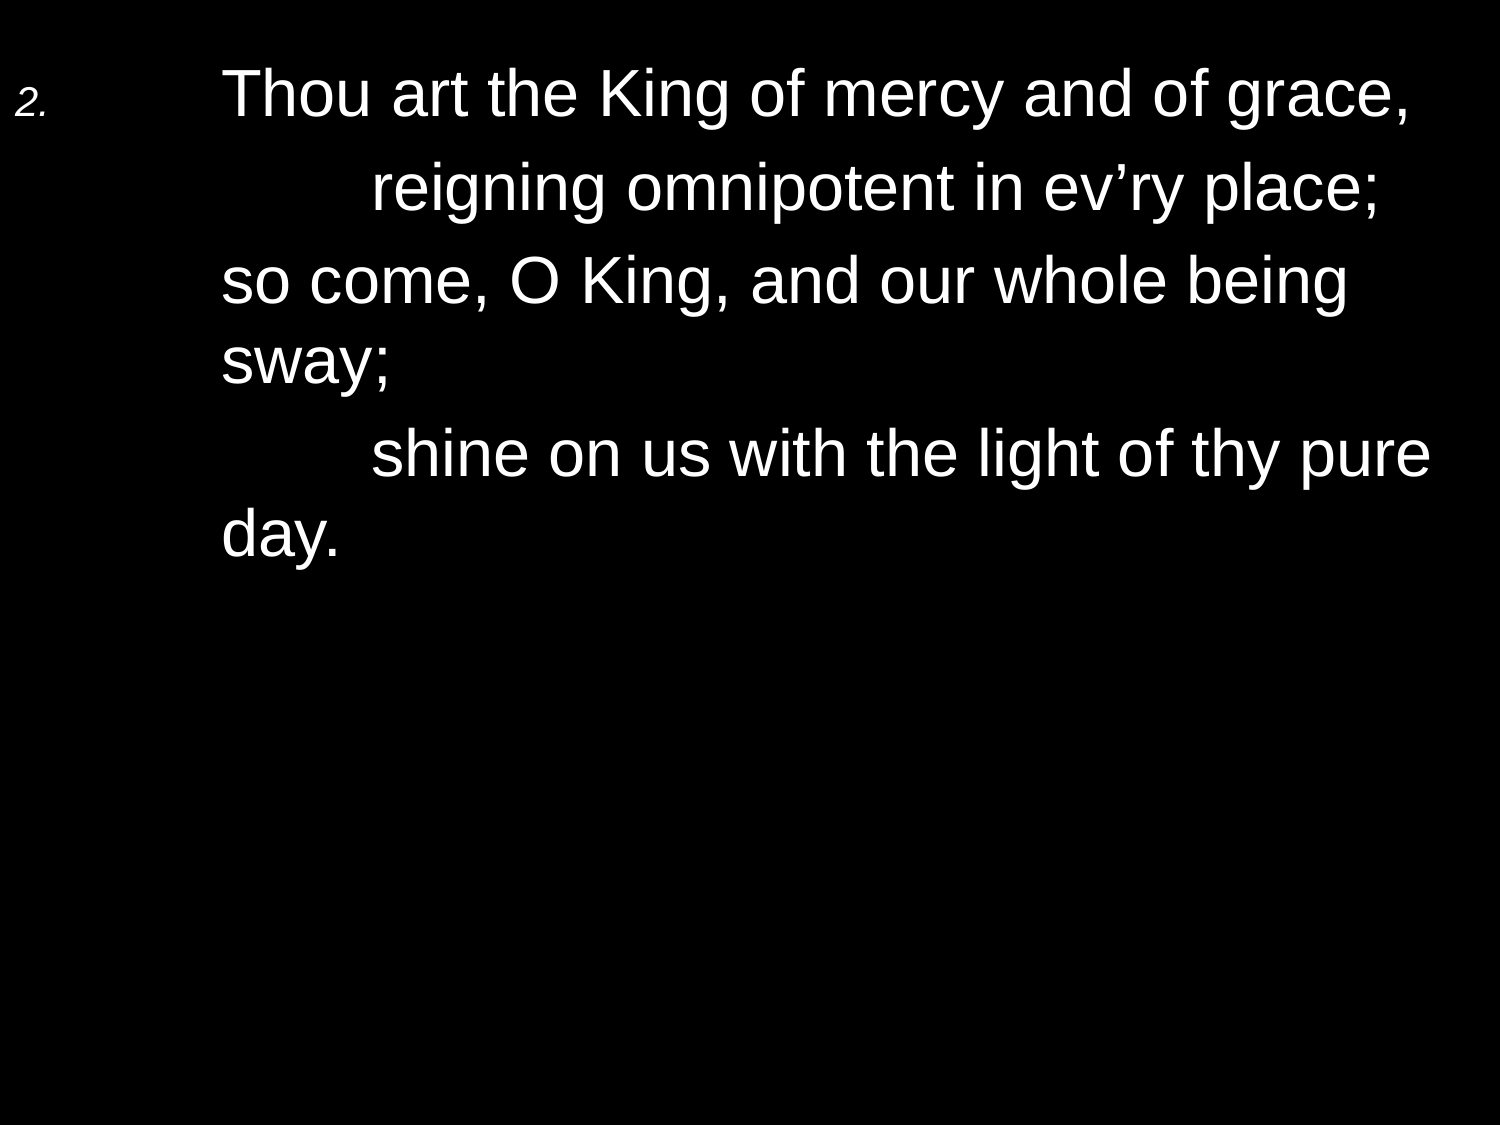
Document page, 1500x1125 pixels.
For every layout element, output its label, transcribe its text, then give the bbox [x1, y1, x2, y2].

list 2. Thou art the King of mercy and of grace, reigning omnipotent in ev’ry place; so come, O King, and our whole being sway; shine on us with the light of thy pure day. [0, 42, 1500, 1047]
